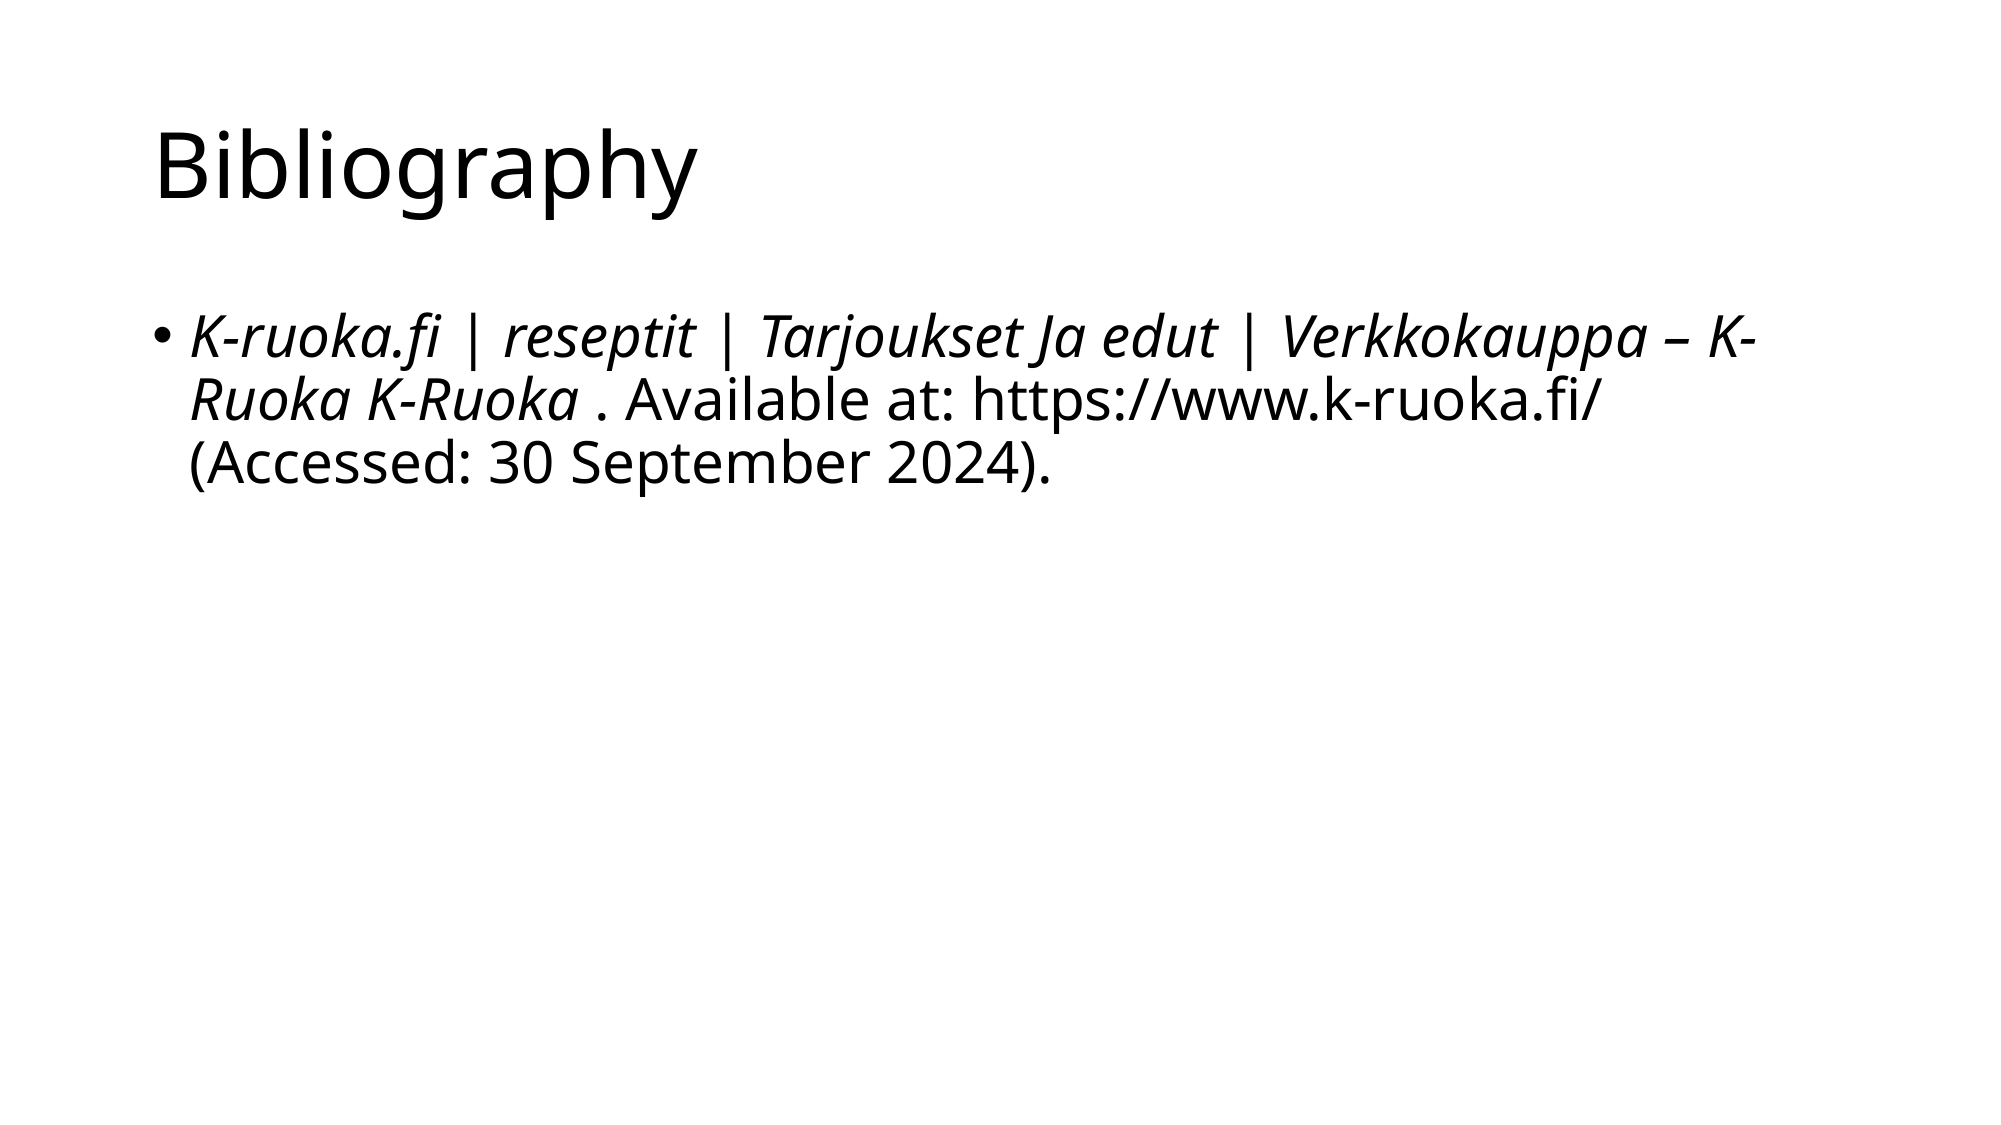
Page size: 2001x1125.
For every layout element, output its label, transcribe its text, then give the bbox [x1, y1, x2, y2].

list K-ruoka.fi | reseptit | Tarjoukset Ja edut | Verkkokauppa – K-Ruoka K-Ruoka . Available at: https://www.k-ruoka.fi/ (Accessed: 30 September 2024). [137, 299, 1863, 1014]
title Bibliography [137, 59, 1863, 278]
